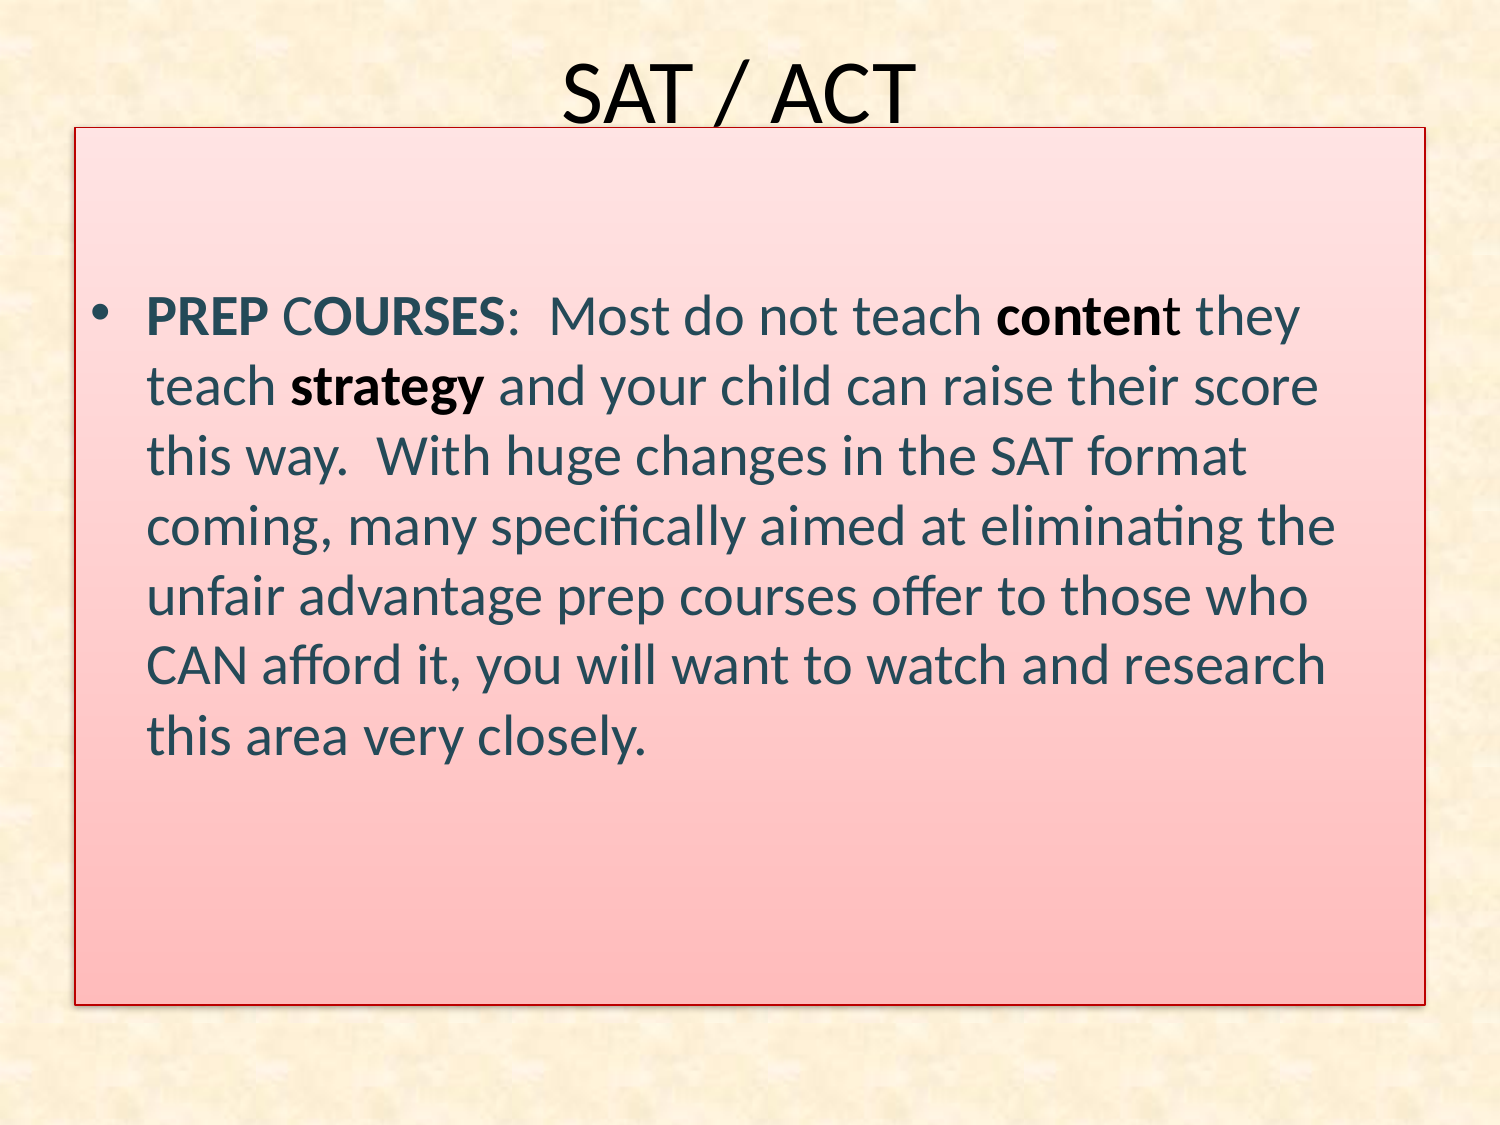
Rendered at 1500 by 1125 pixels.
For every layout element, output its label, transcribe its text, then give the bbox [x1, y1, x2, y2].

list PREP COURSES: Most do not teach content they teach strategy and your child can raise their score this way. With huge changes in the SAT format coming, many specifically aimed at eliminating the unfair advantage prep courses offer to those who CAN afford it, you will want to watch and research this area very closely. [74, 127, 1426, 1006]
title SAT / ACT [75, 0, 1425, 127]
picture [0, 0, 1500, 1125]
